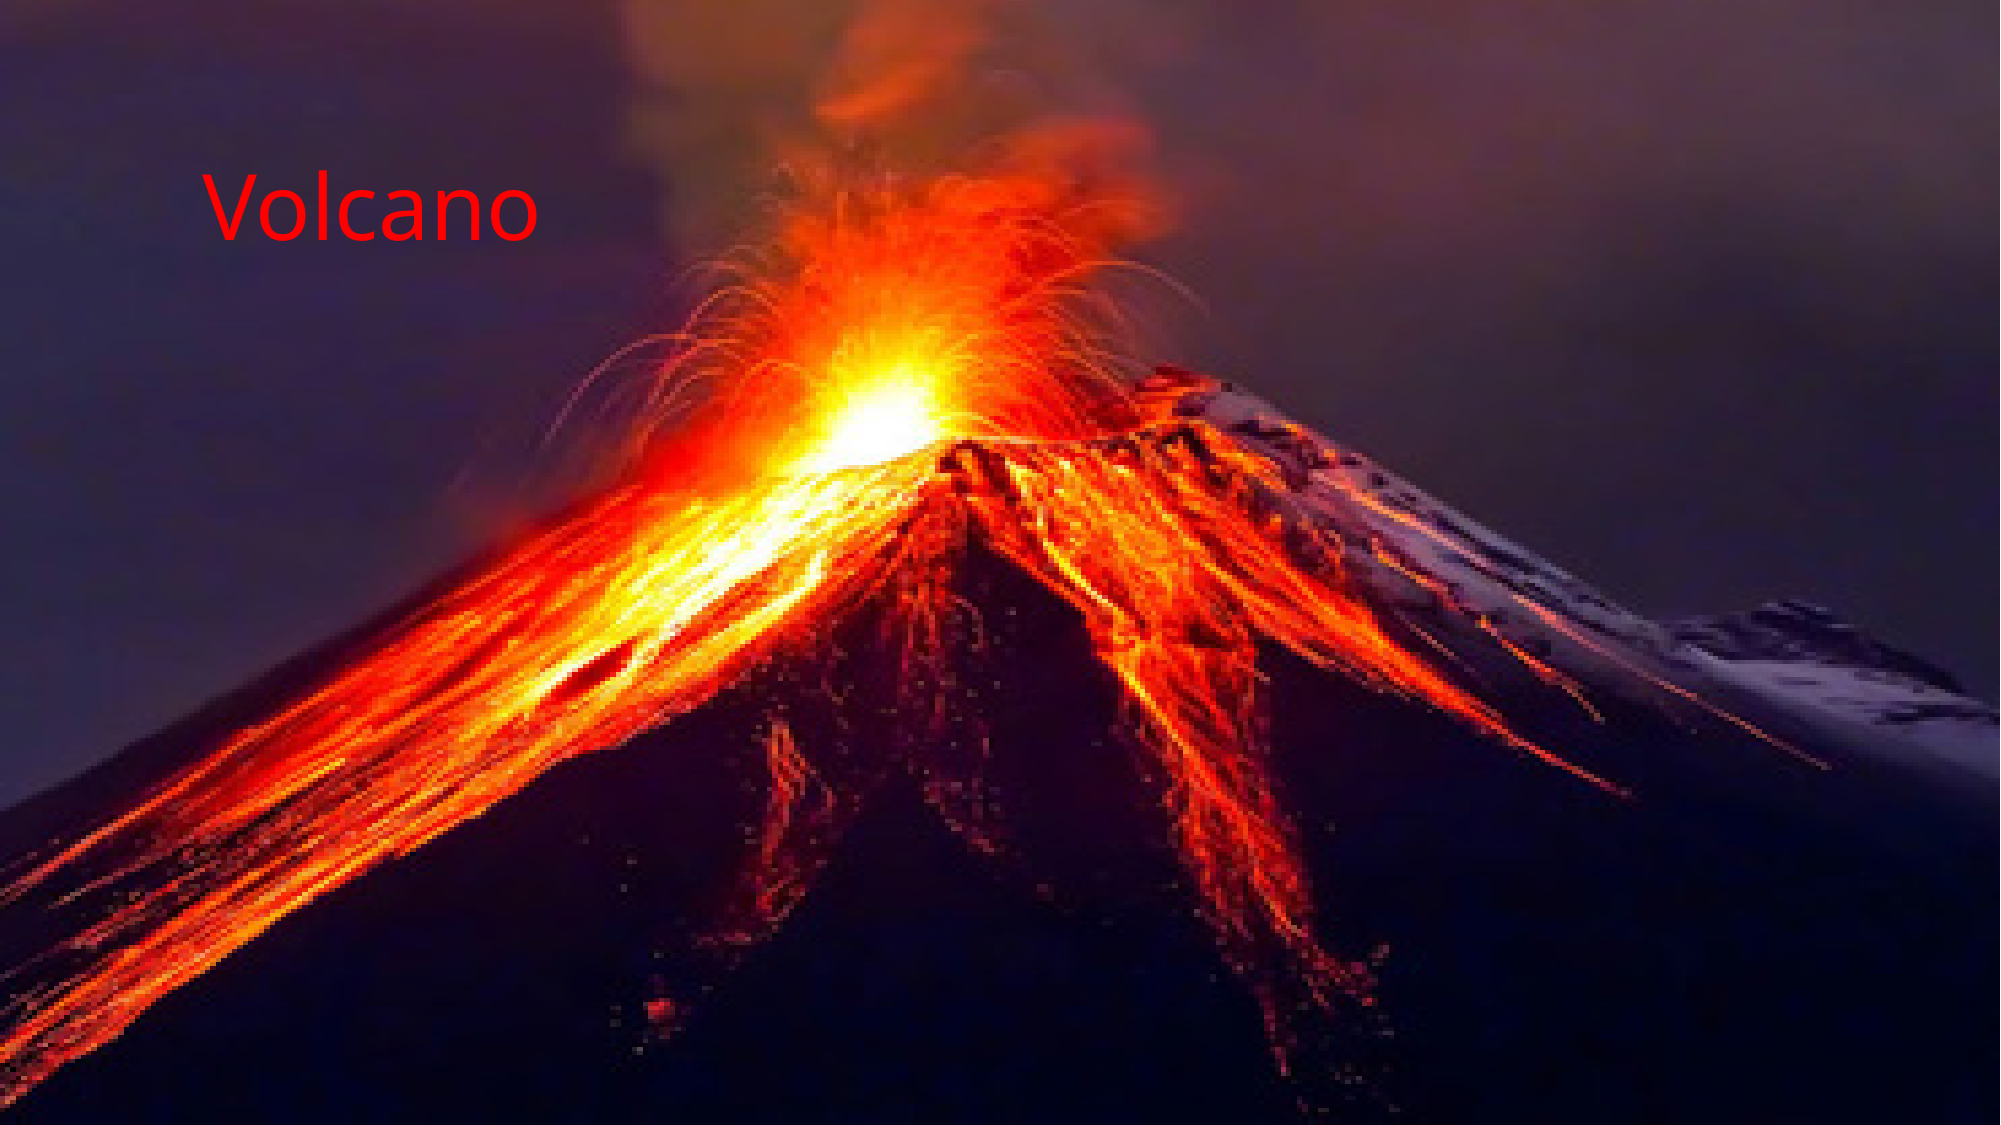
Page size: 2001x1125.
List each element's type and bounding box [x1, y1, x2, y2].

list [0, 0, 2000, 1125]
